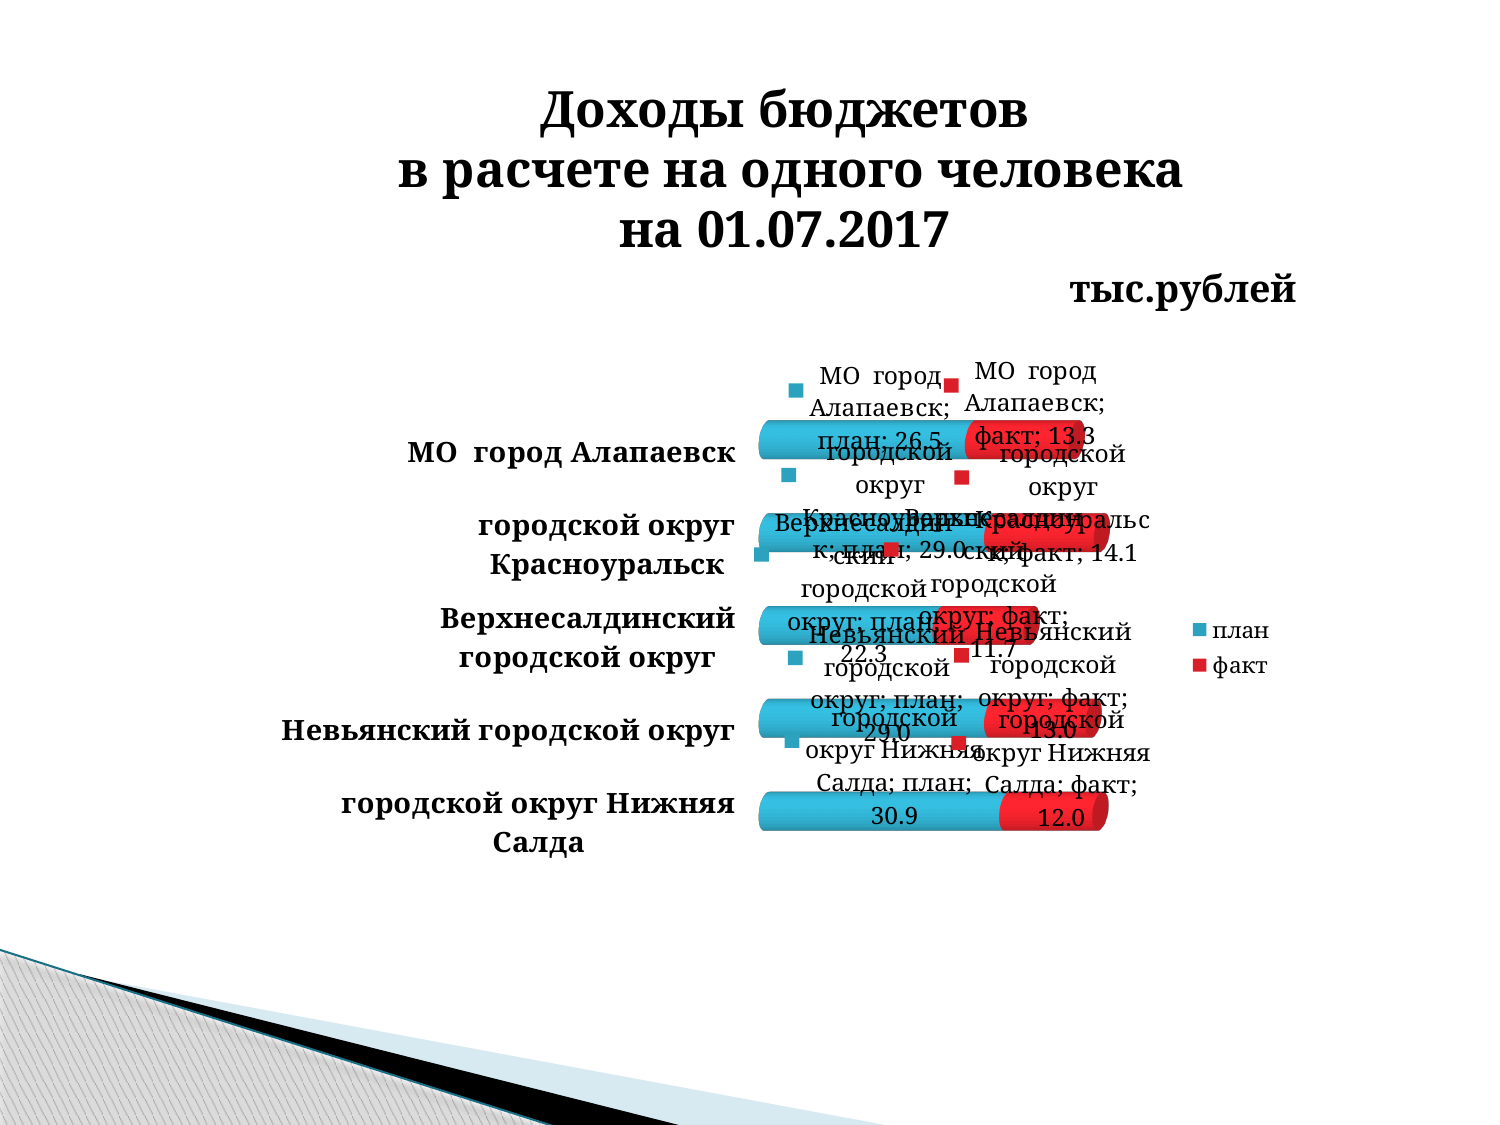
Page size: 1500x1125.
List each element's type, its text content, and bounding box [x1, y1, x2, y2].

text_box Доходы бюджетов в расчете на одного человека на 01.07.2017 [339, 70, 1231, 265]
text_box тыс.рублей [1054, 257, 1317, 318]
chart [280, 353, 1290, 915]
